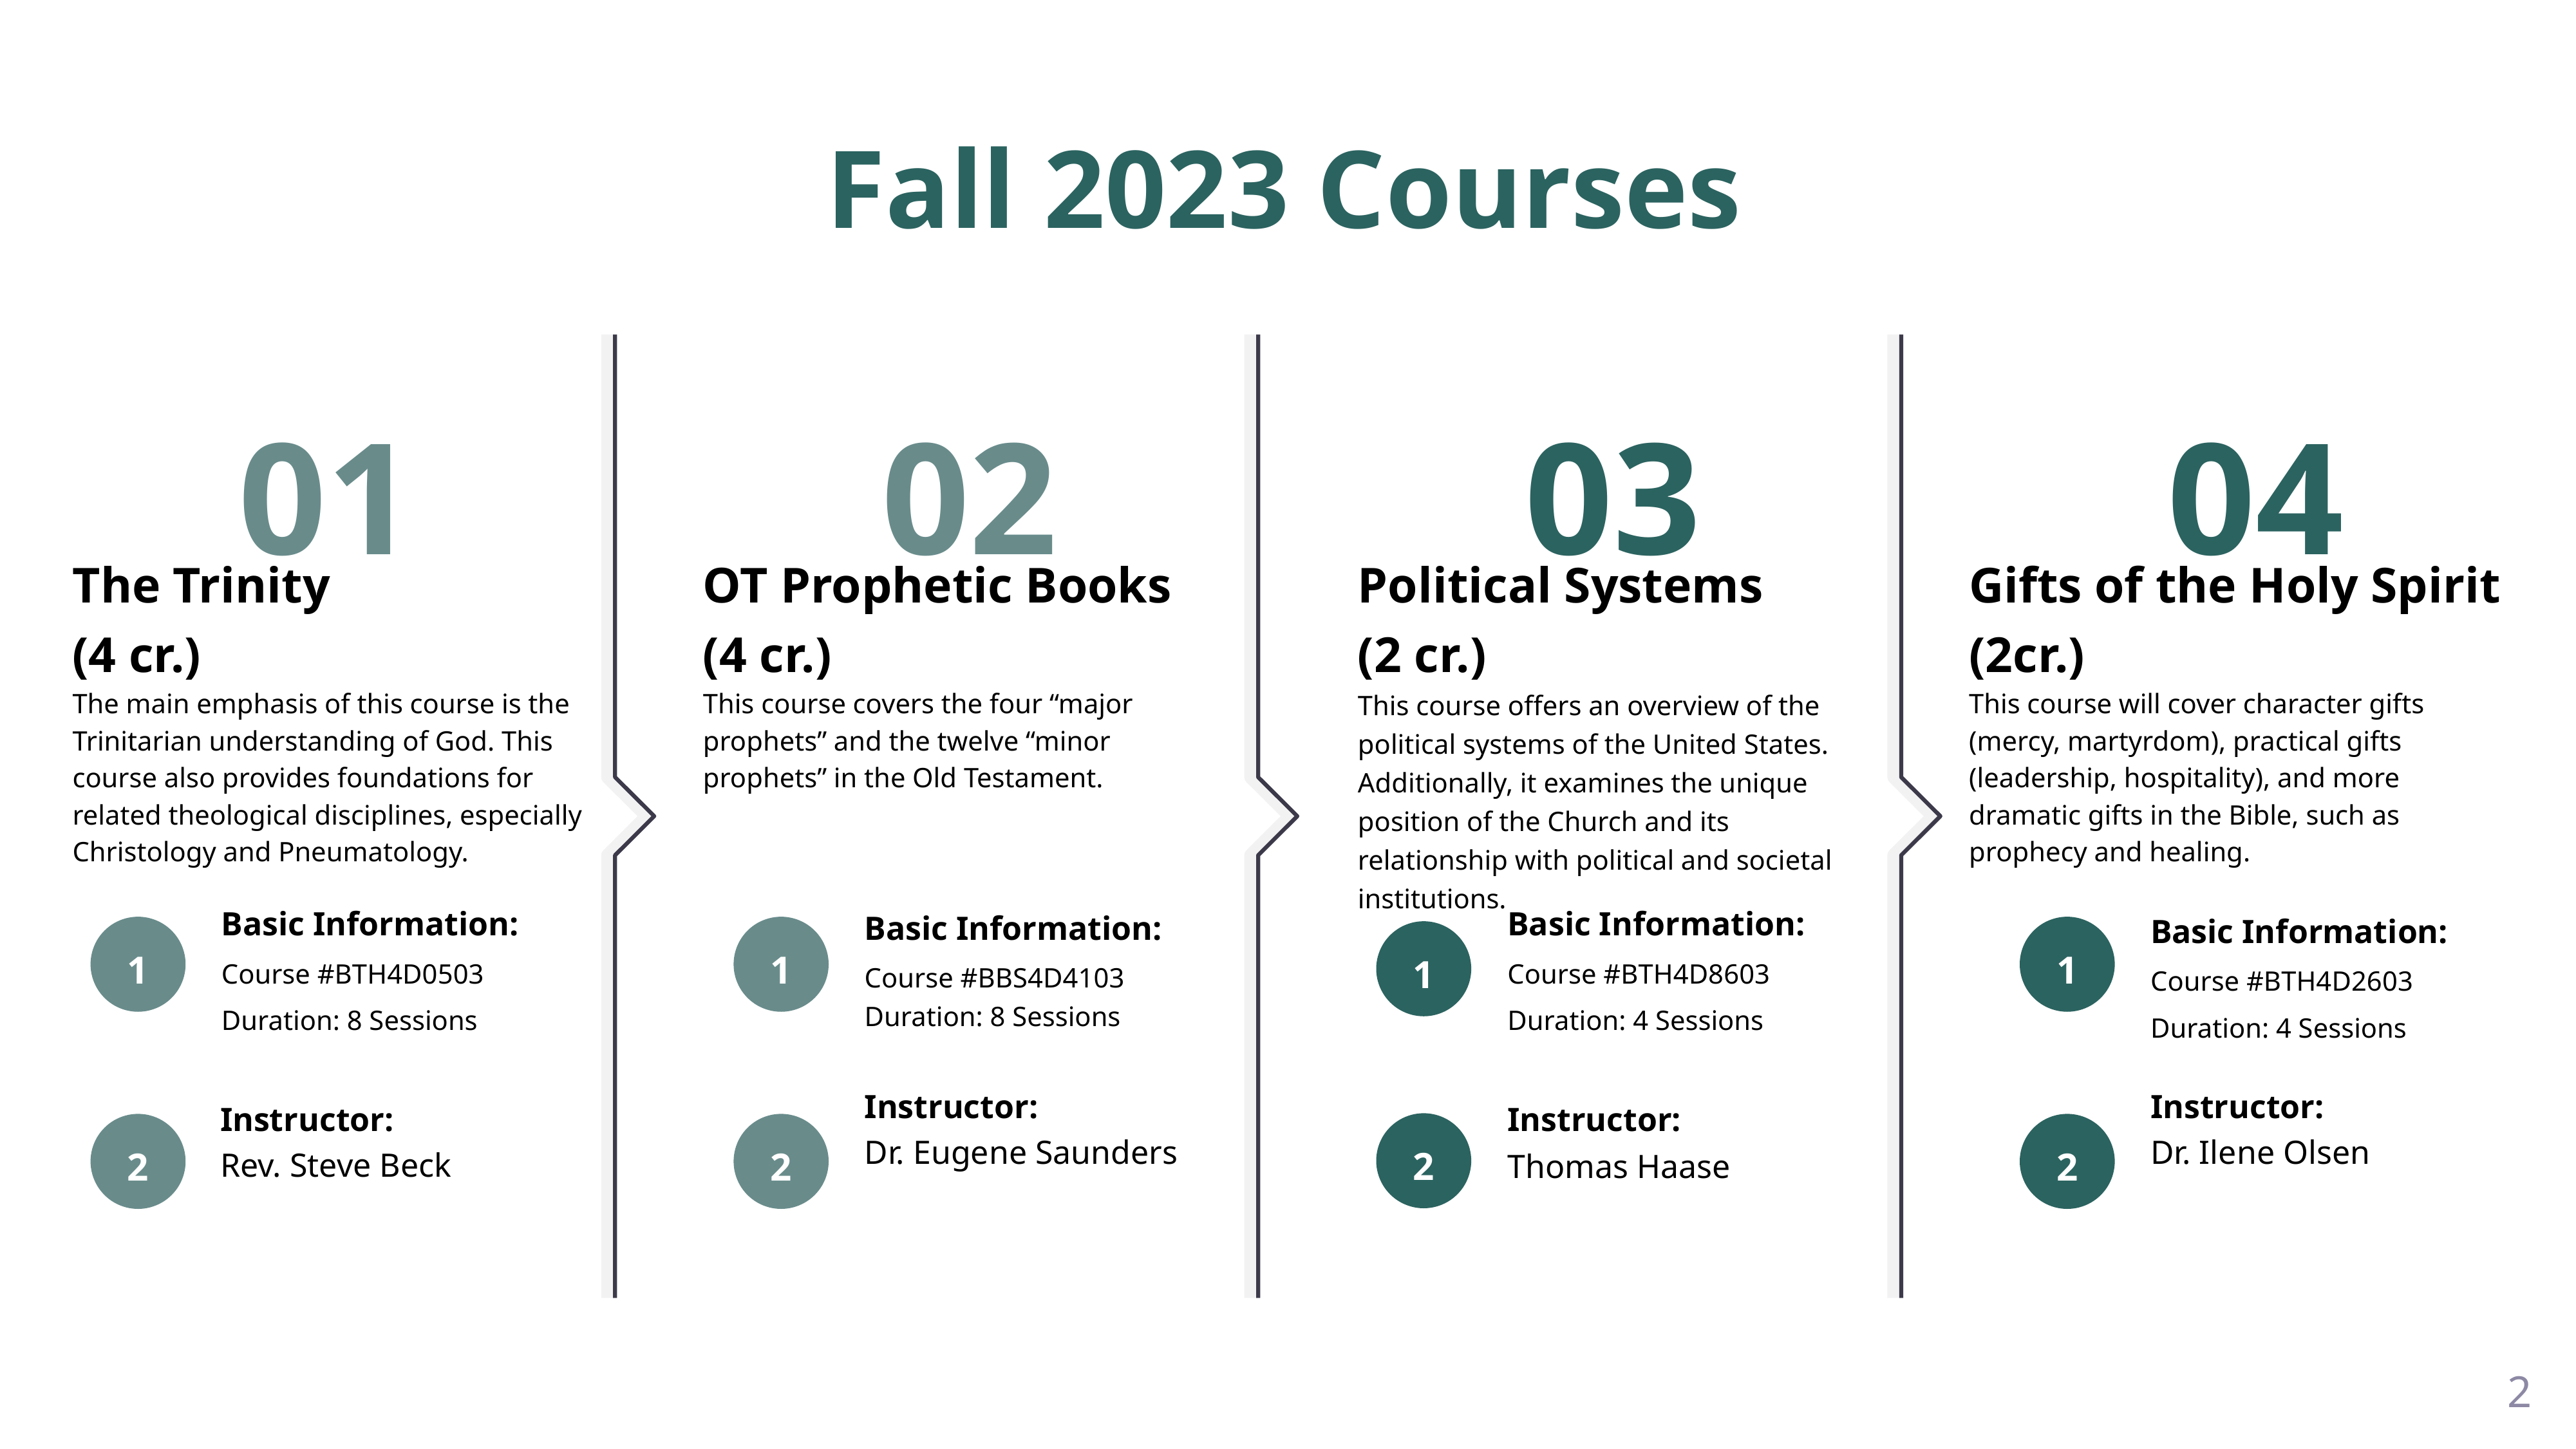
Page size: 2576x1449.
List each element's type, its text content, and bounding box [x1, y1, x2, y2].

title Fall 2023 Courses [193, 116, 2376, 268]
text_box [62, 334, 2525, 1298]
